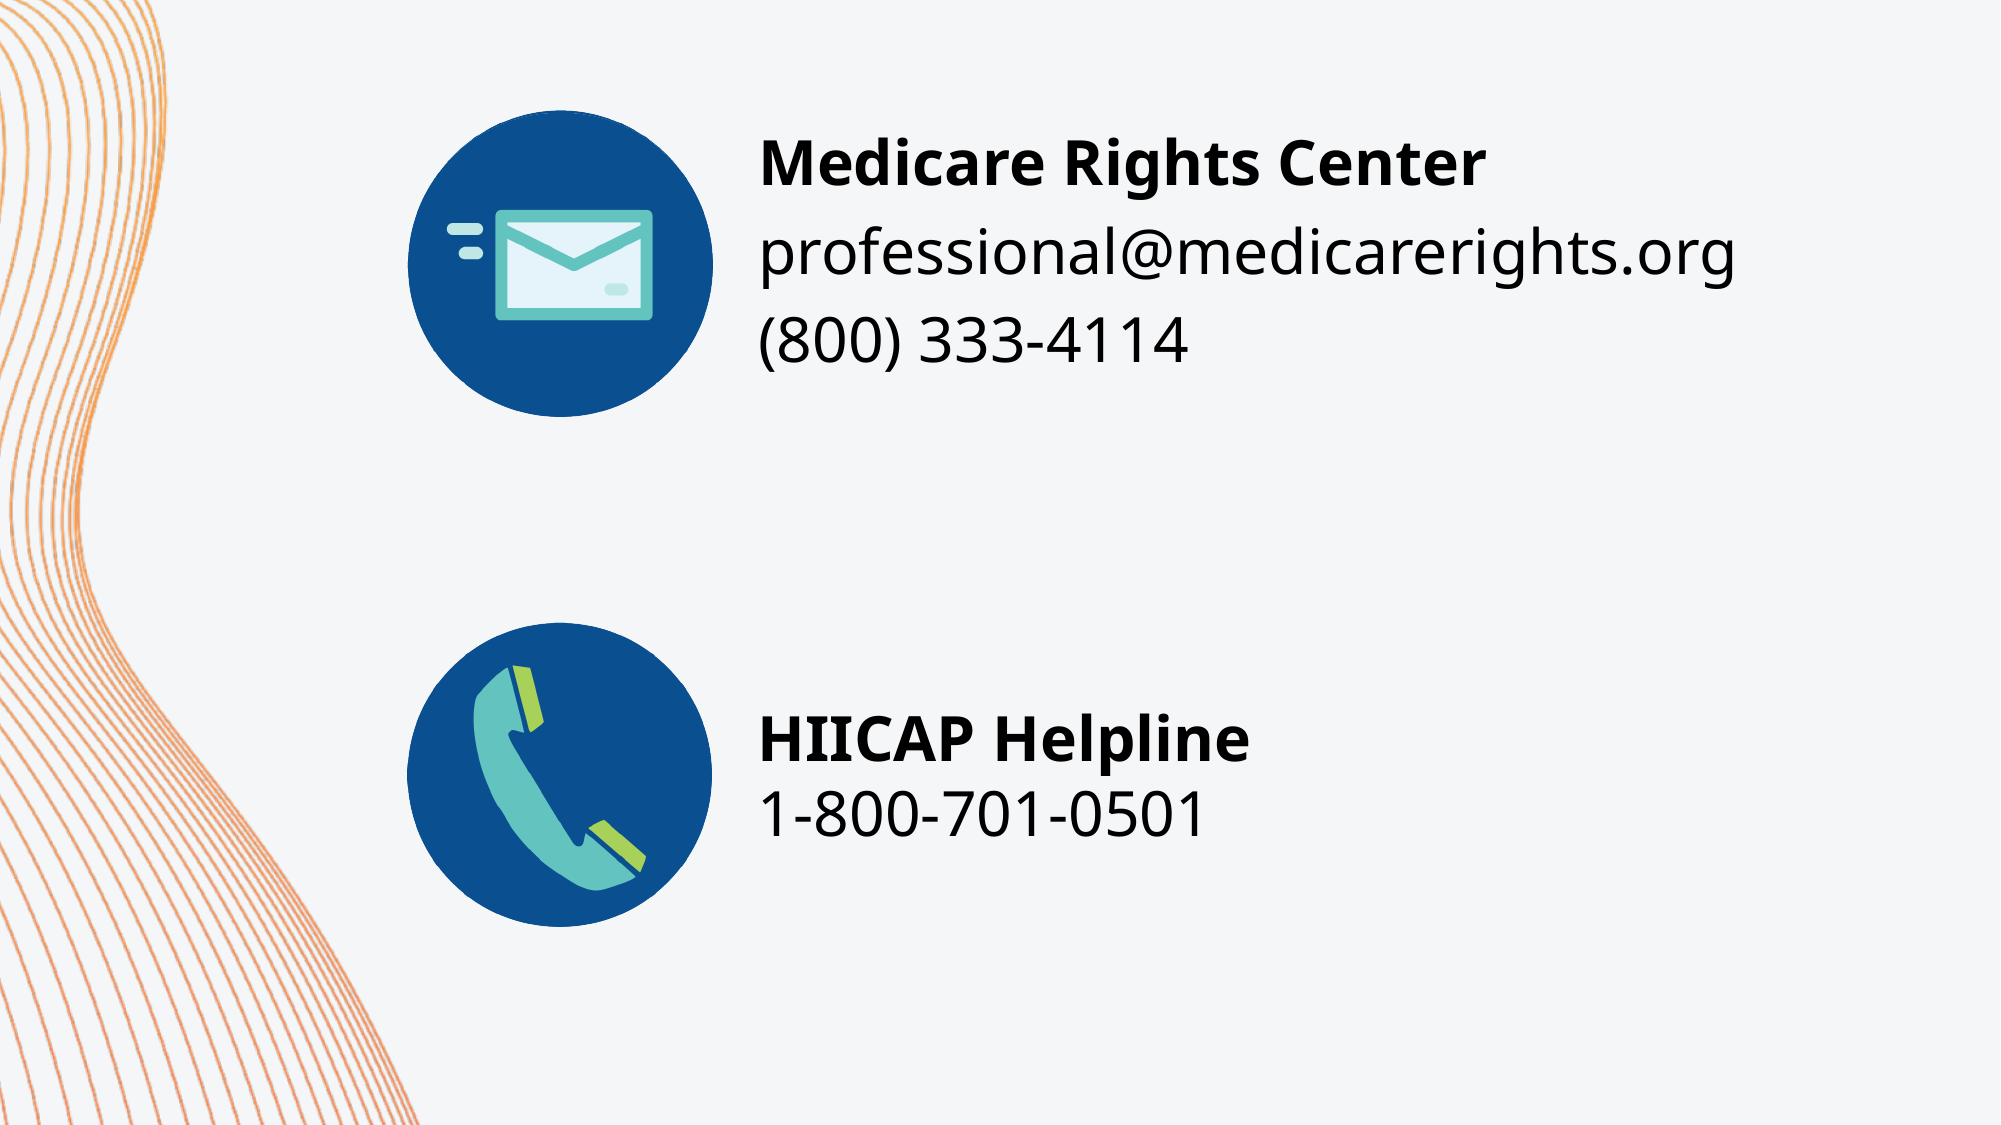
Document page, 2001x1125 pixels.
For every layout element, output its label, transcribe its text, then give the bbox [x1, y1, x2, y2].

list Medicare Rights Center professional@medicarerights.org​ (800) 333-4114 [743, 124, 1862, 444]
text_box HIICAP Helpline 1-800-701-0501​ [743, 691, 1826, 856]
picture [0, 0, 713, 1125]
